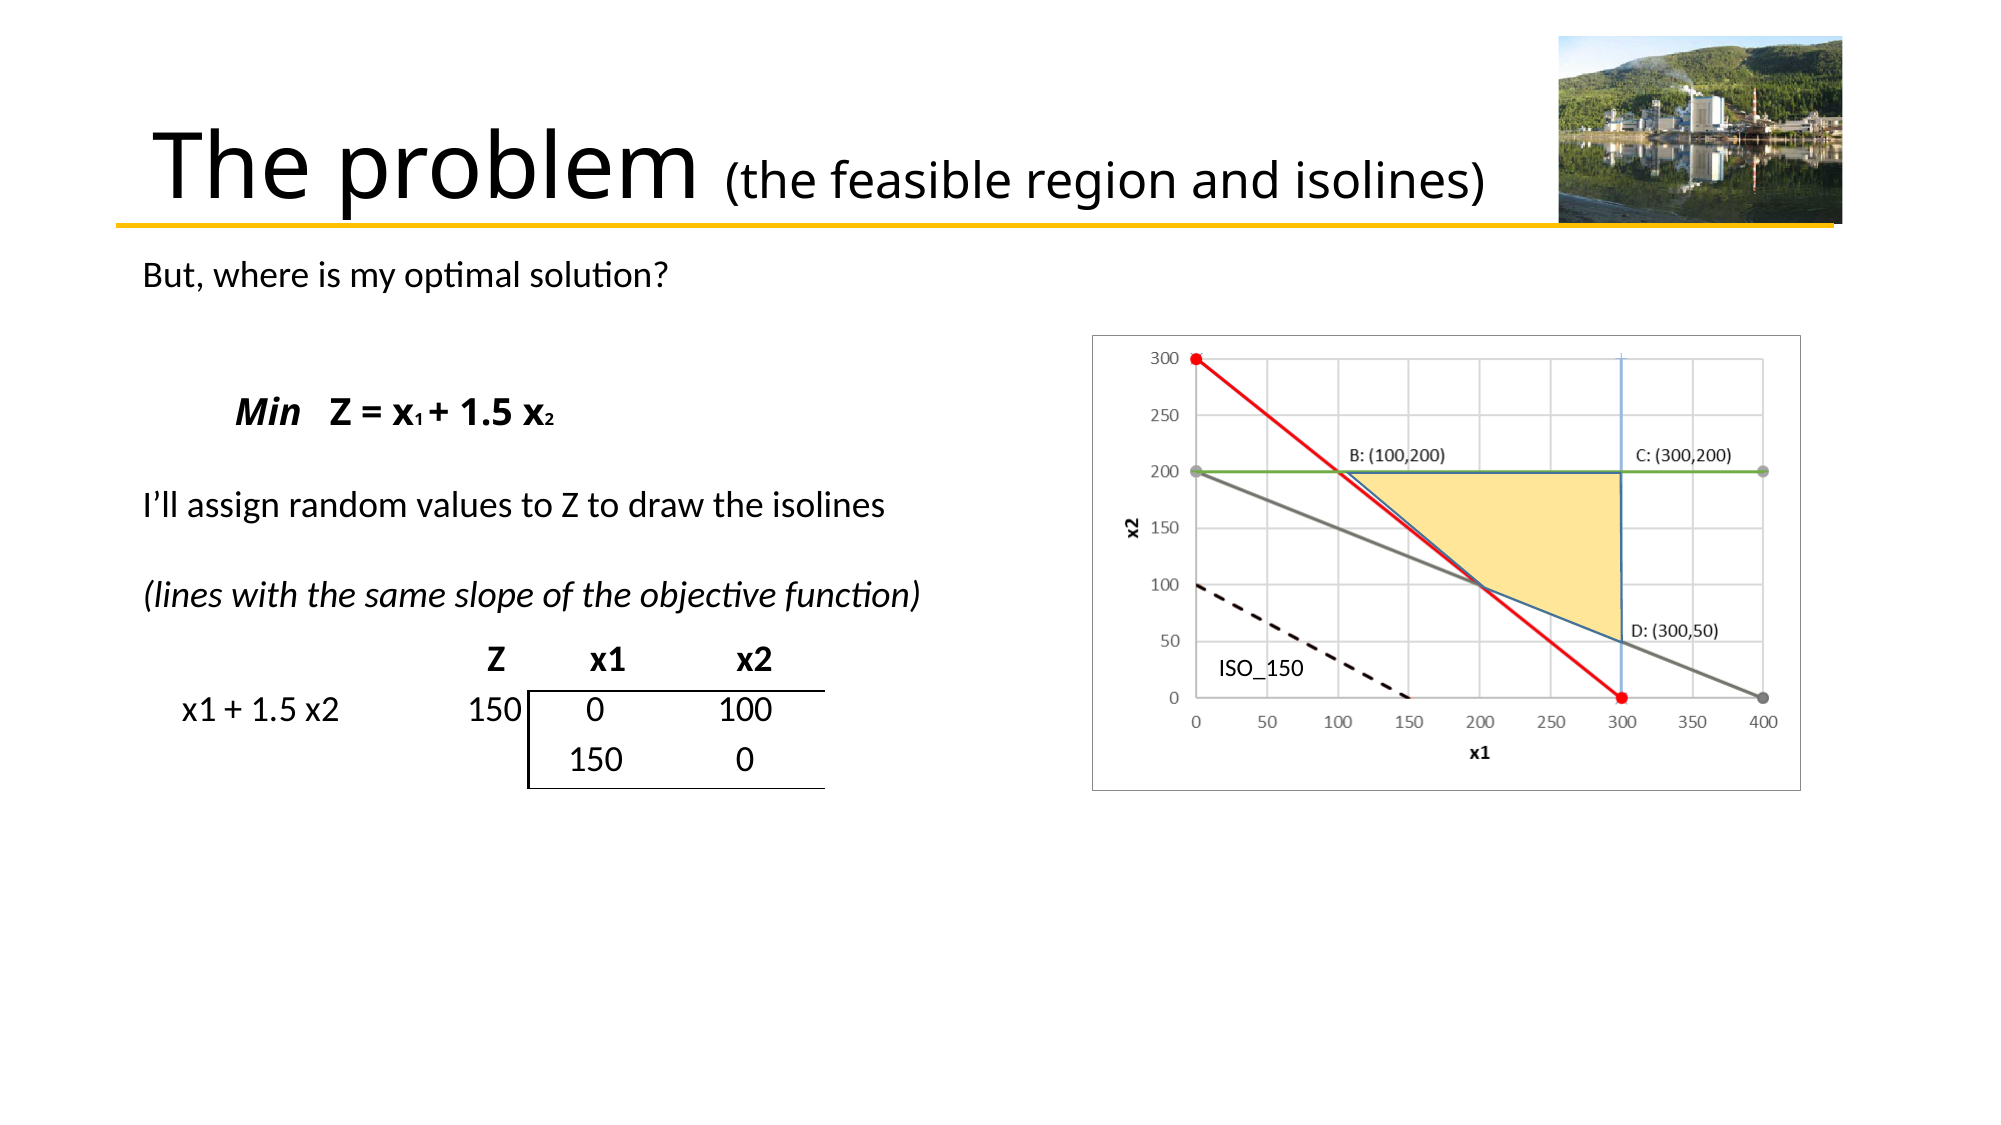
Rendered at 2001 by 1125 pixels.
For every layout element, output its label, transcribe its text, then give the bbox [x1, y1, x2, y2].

picture [1092, 335, 1801, 791]
text_box Z = x1 + 1.5 x2 [323, 380, 653, 440]
text_box The problem (the feasible region and isolines) [137, 59, 1863, 278]
text_box I’ll assign random values to Z to draw the isolines (lines with the same slope of the objective function) [128, 472, 971, 623]
picture [101, 689, 827, 791]
text_box Z x1 x2 [472, 626, 912, 687]
text_box Min [214, 380, 323, 440]
text_box But, where is my optimal solution? [128, 243, 1024, 303]
picture [1558, 36, 1843, 224]
